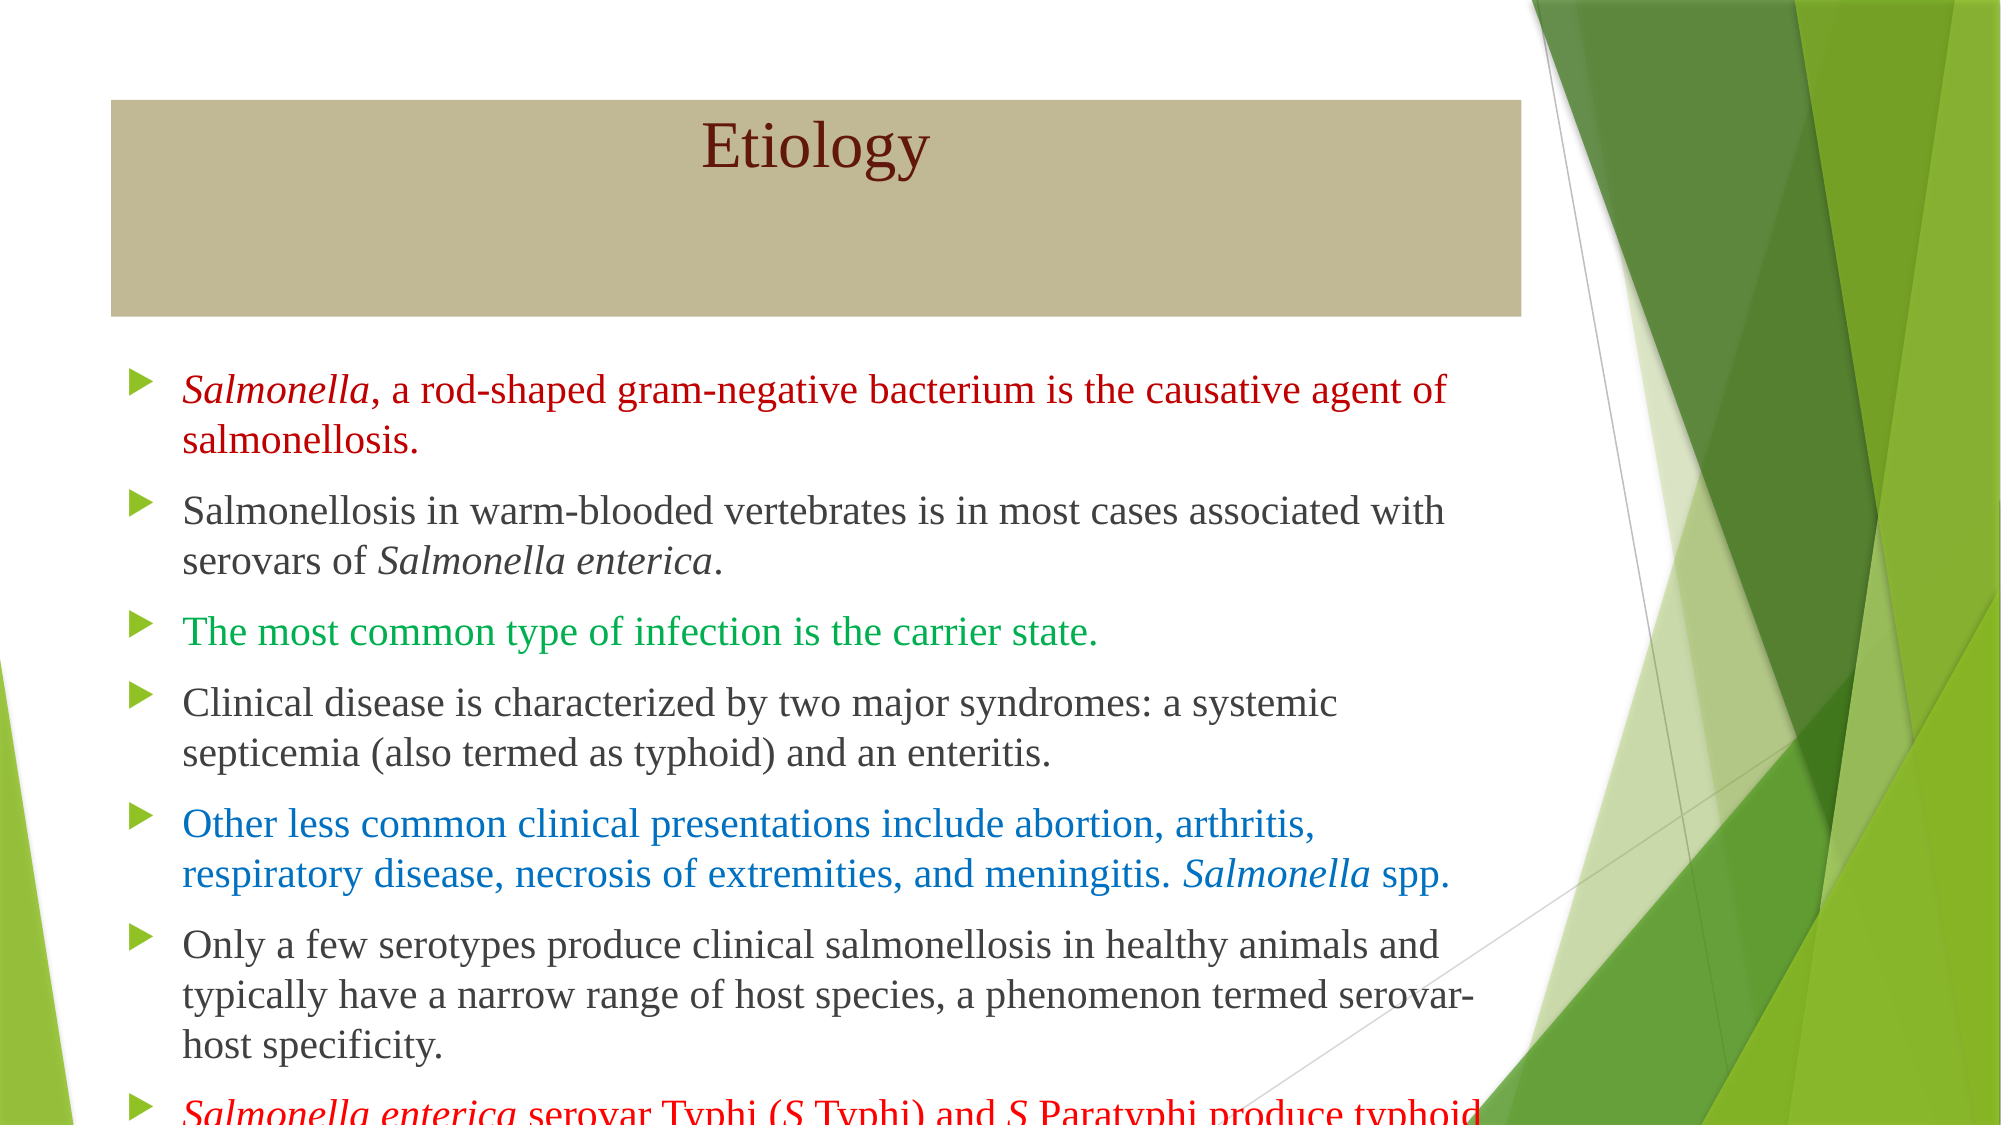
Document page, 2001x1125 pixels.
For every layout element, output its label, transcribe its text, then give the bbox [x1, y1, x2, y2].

list Salmonella, a rod-shaped gram-negative bacterium is the causative agent of salmonellosis. Salmonellosis in warm-blooded vertebrates is in most cases associated with serovars of Salmonella enterica. The most common type of infection is the carrier state. Clinical disease is characterized by two major syndromes: a systemic septicemia (also termed as typhoid) and an enteritis. Other less common clinical presentations include abortion, arthritis, respiratory disease, necrosis of extremities, and meningitis. Salmonella spp. Only a few serotypes produce clinical salmonellosis in healthy animals and typically have a narrow range of host species, a phenomenon termed serovar-host specificity. Salmonella enterica serovar Typhi (S Typhi) and S Paratyphi produce typhoid in people, S Gallinarum produces a similar disease in poultry, S Abortusovis in sheep, S Choleraesuis in pigs, S Dublin in cattle, etc. [111, 354, 1522, 992]
title Etiology [111, 99, 1522, 317]
